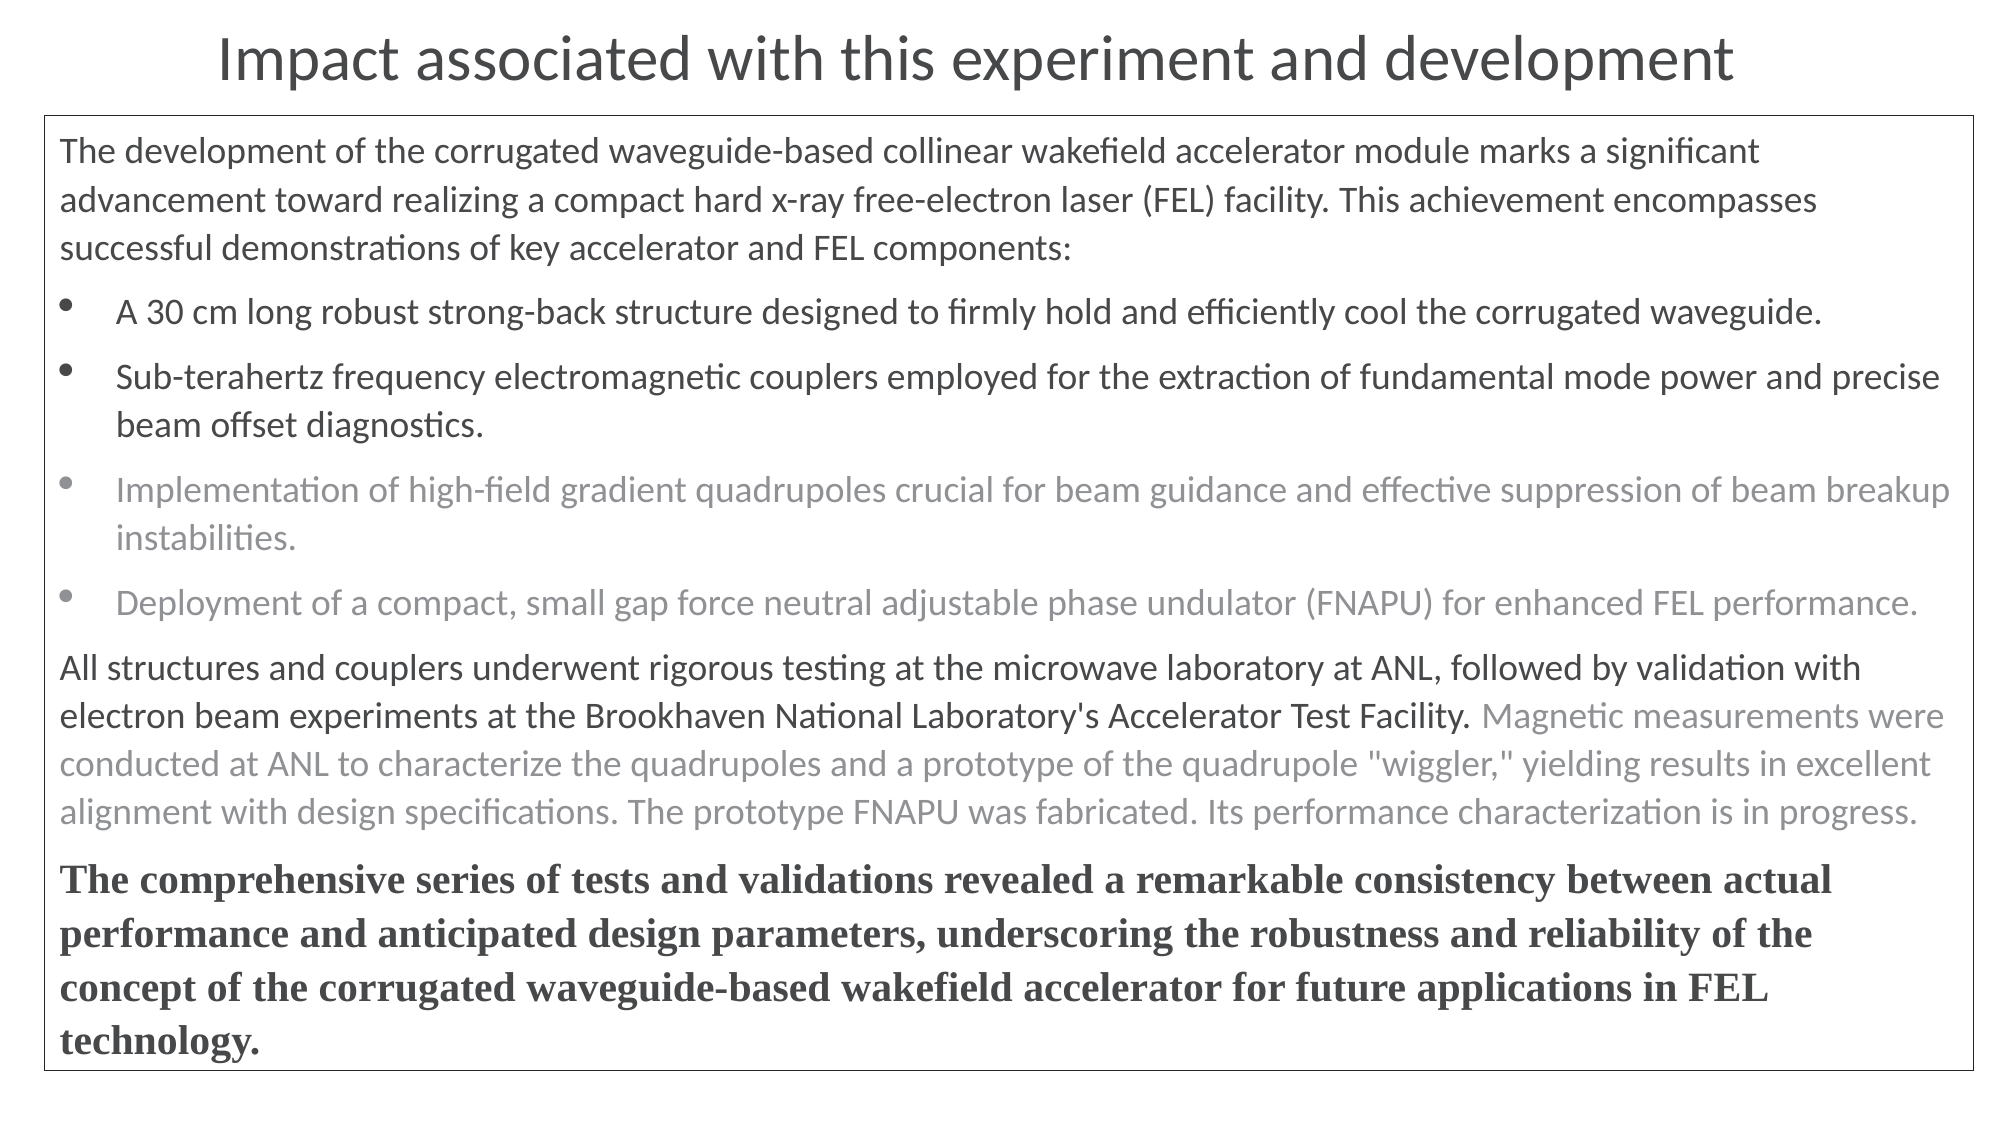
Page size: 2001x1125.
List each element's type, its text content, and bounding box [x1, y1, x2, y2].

text_box The development of the corrugated waveguide-based collinear wakefield accelerator module marks a significant advancement toward realizing a compact hard x-ray free-electron laser (FEL) facility. This achievement encompasses successful demonstrations of key accelerator and FEL components: A 30 cm long robust strong-back structure designed to firmly hold and efficiently cool the corrugated waveguide. Sub-terahertz frequency electromagnetic couplers employed for the extraction of fundamental mode power and precise beam offset diagnostics. Implementation of high-field gradient quadrupoles crucial for beam guidance and effective suppression of beam breakup instabilities. Deployment of a compact, small gap force neutral adjustable phase undulator (FNAPU) for enhanced FEL performance. All structures and couplers underwent rigorous testing at the microwave laboratory at ANL, followed by validation with electron beam experiments at the Brookhaven National Laboratory's Accelerator Test Facility. Magnetic measurements were conducted at ANL to characterize the quadrupoles and a prototype of the quadrupole "wiggler," yielding results in excellent alignment with design specifications. The prototype FNAPU was fabricated. Its performance characterization is in progress. The comprehensive series of tests and validations revealed a remarkable consistency between actual performance and anticipated design parameters, underscoring the robustness and reliability of the concept of the corrugated waveguide-based wakefield accelerator for future applications in FEL technology. [44, 115, 1974, 1071]
text_box Impact associated with this experiment and development [23, 17, 1932, 104]
